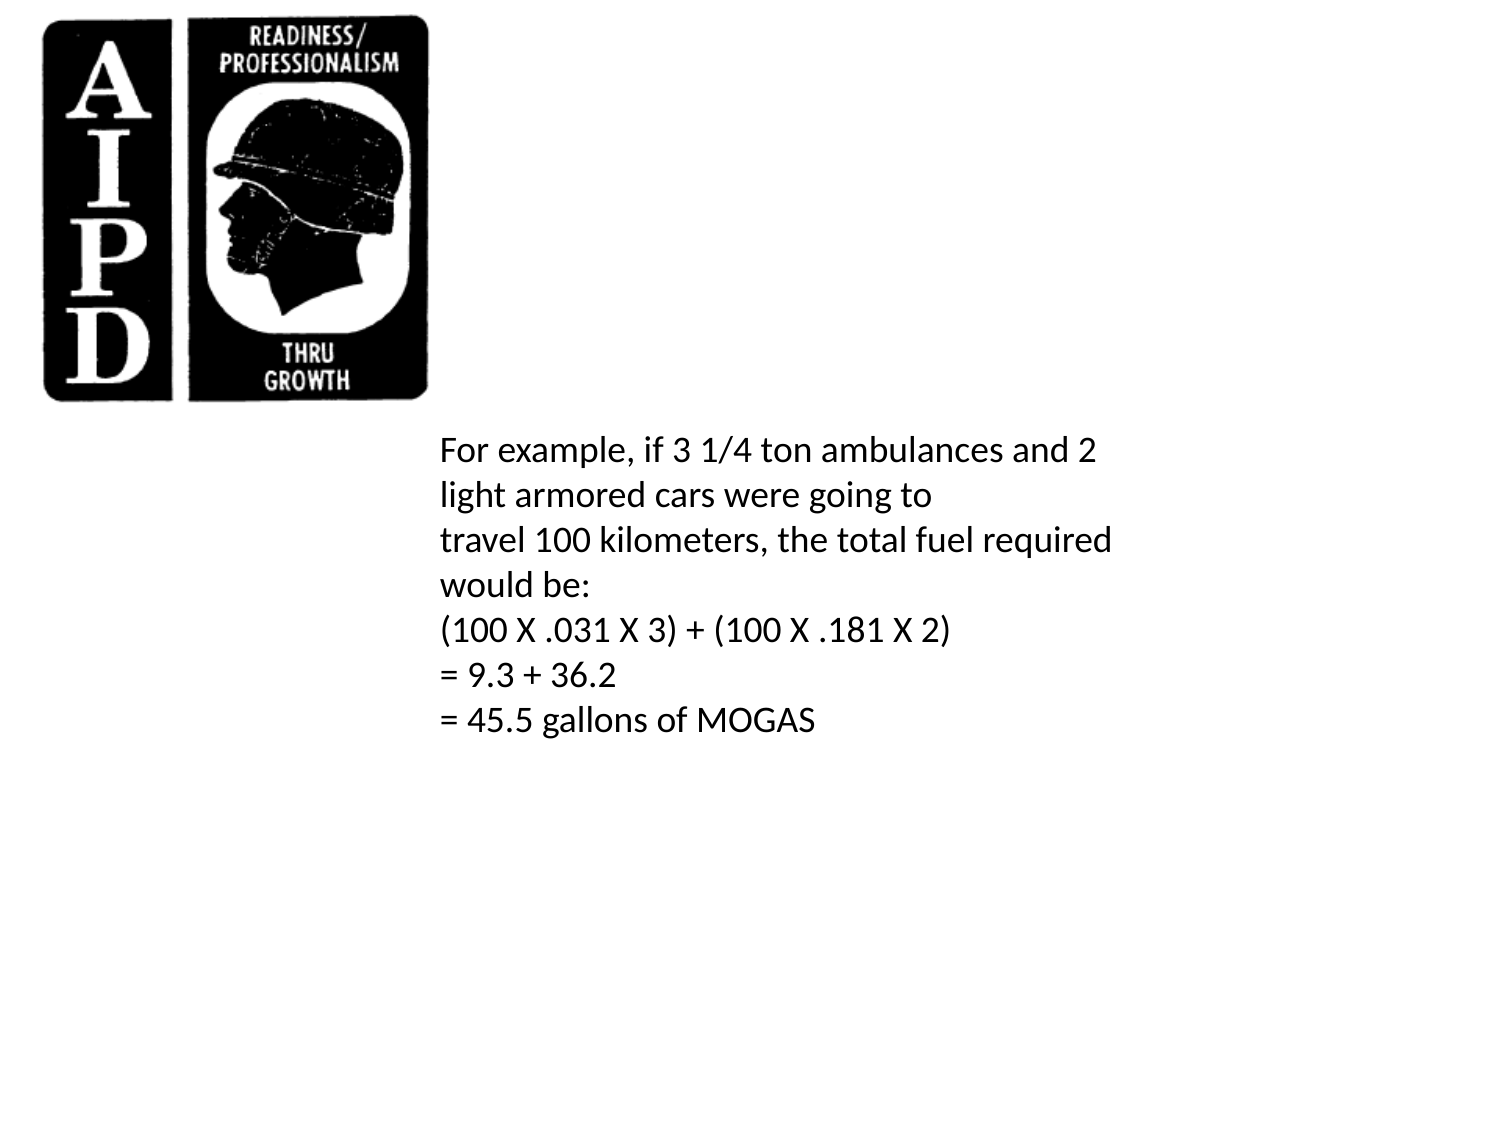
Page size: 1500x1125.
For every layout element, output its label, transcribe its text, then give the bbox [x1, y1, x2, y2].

text_box For example, if 3 1/4 ton ambulances and 2 light armored cars were going to travel 100 kilometers, the total fuel required would be: (100 X .031 X 3) + (100 X .181 X 2) = 9.3 + 36.2 = 45.5 gallons of MOGAS [424, 417, 1175, 747]
picture [0, 0, 455, 418]
